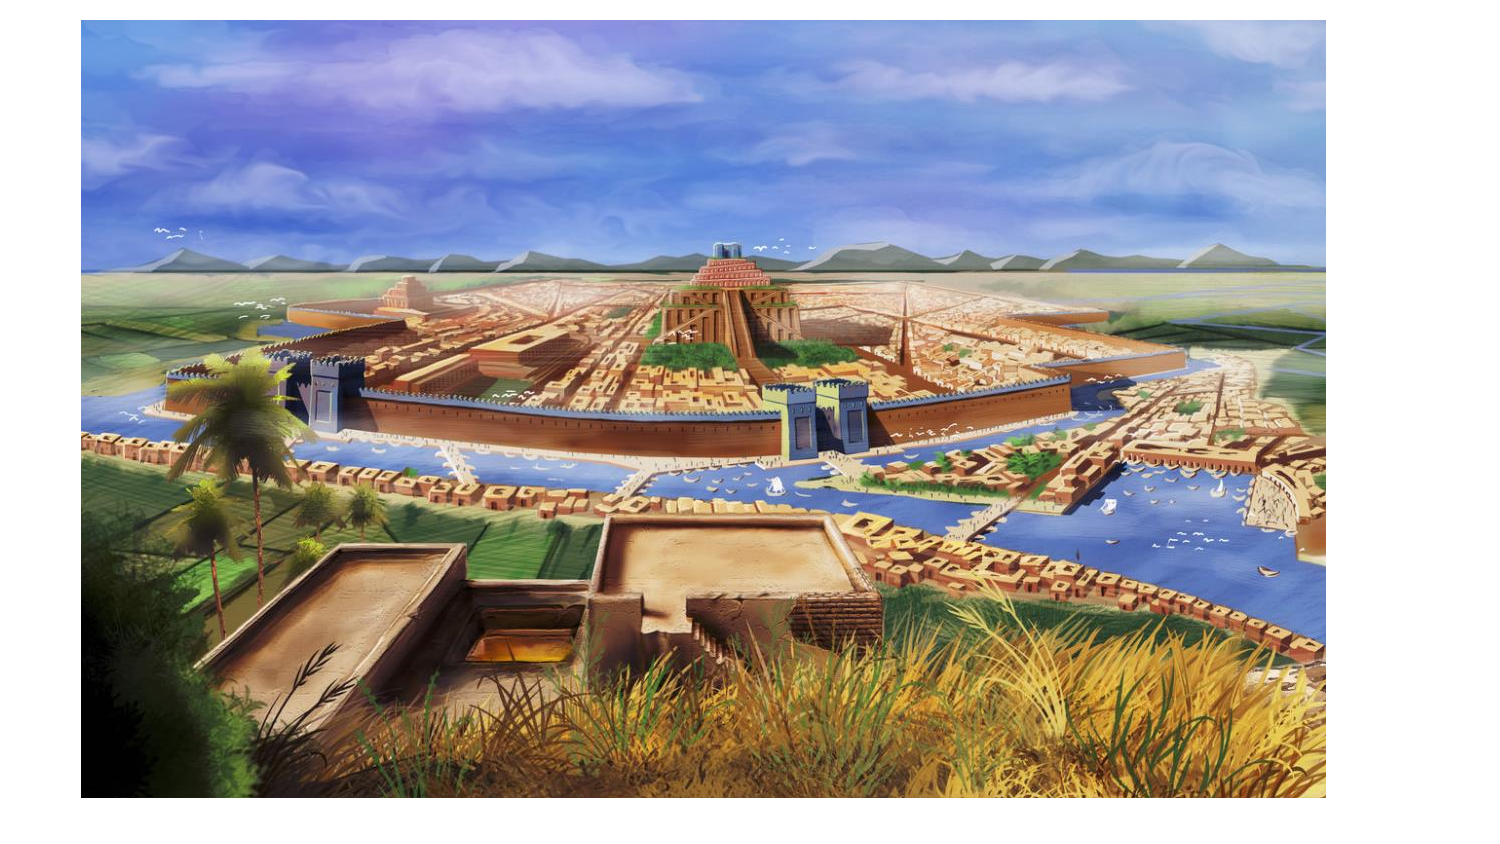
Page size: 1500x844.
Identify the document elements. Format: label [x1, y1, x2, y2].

picture [81, 20, 1326, 799]
